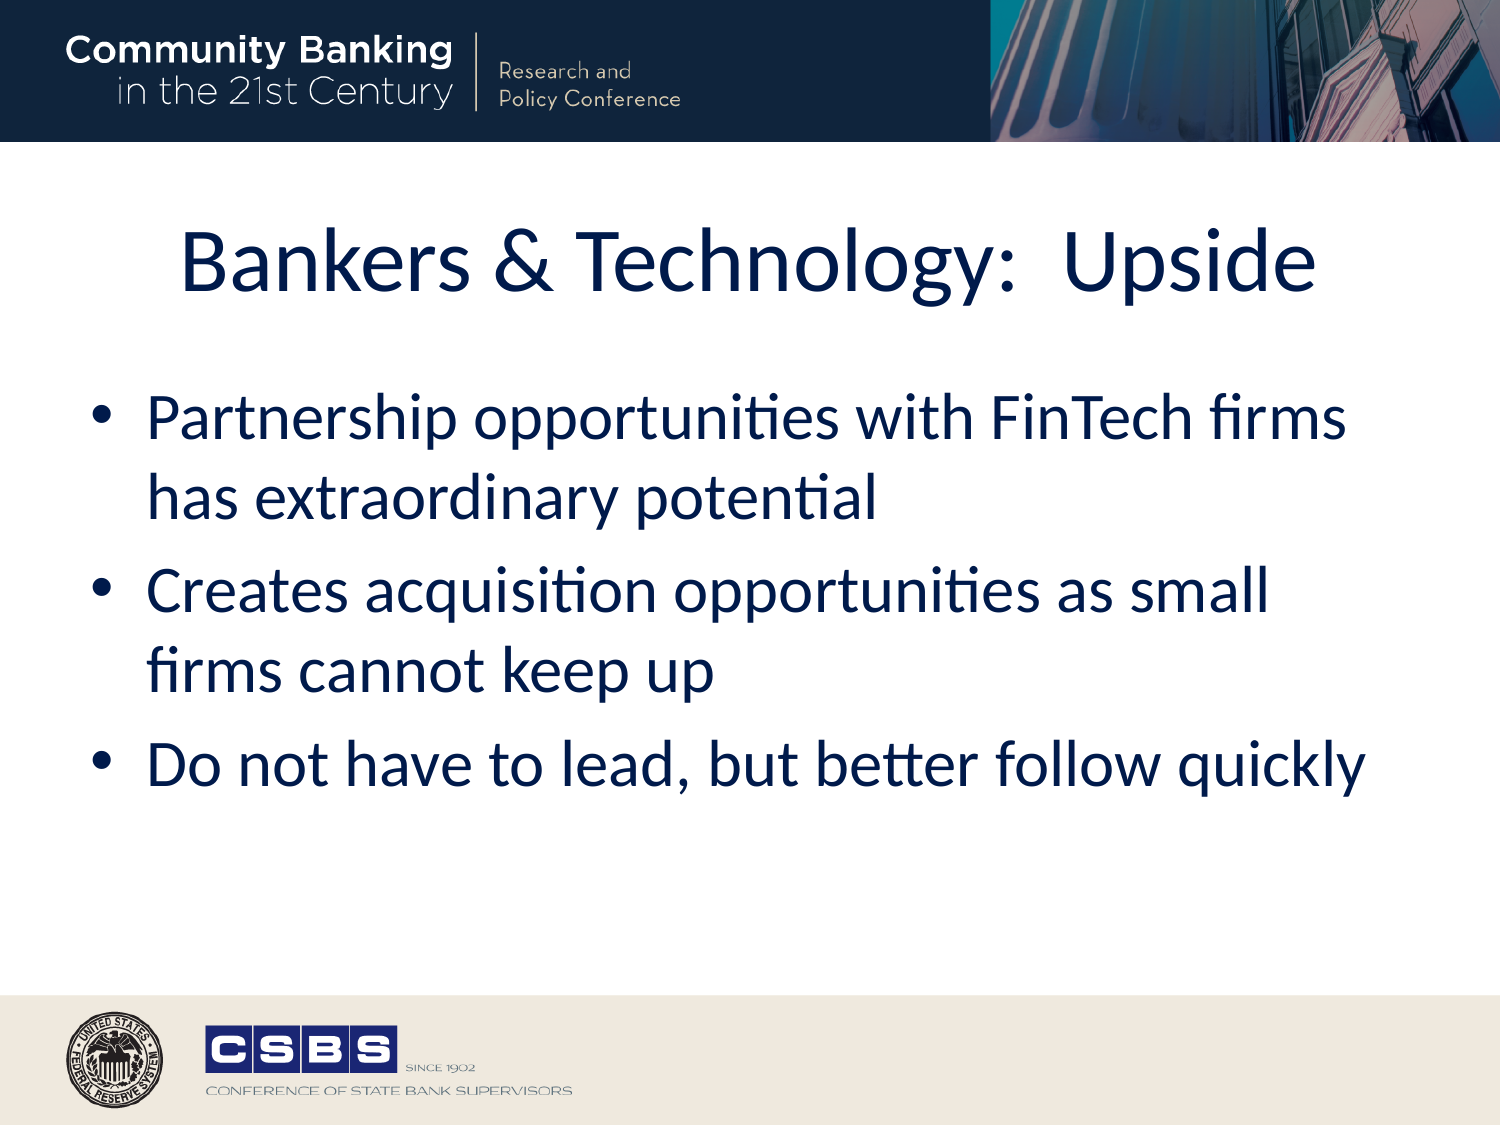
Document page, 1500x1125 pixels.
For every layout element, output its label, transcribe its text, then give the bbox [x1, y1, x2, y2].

list Partnership opportunities with FinTech firms has extraordinary potential Creates acquisition opportunities as small firms cannot keep up Do not have to lead, but better follow quickly [75, 365, 1425, 975]
picture [0, 0, 1500, 1125]
title Bankers & Technology: Upside [75, 161, 1425, 349]
